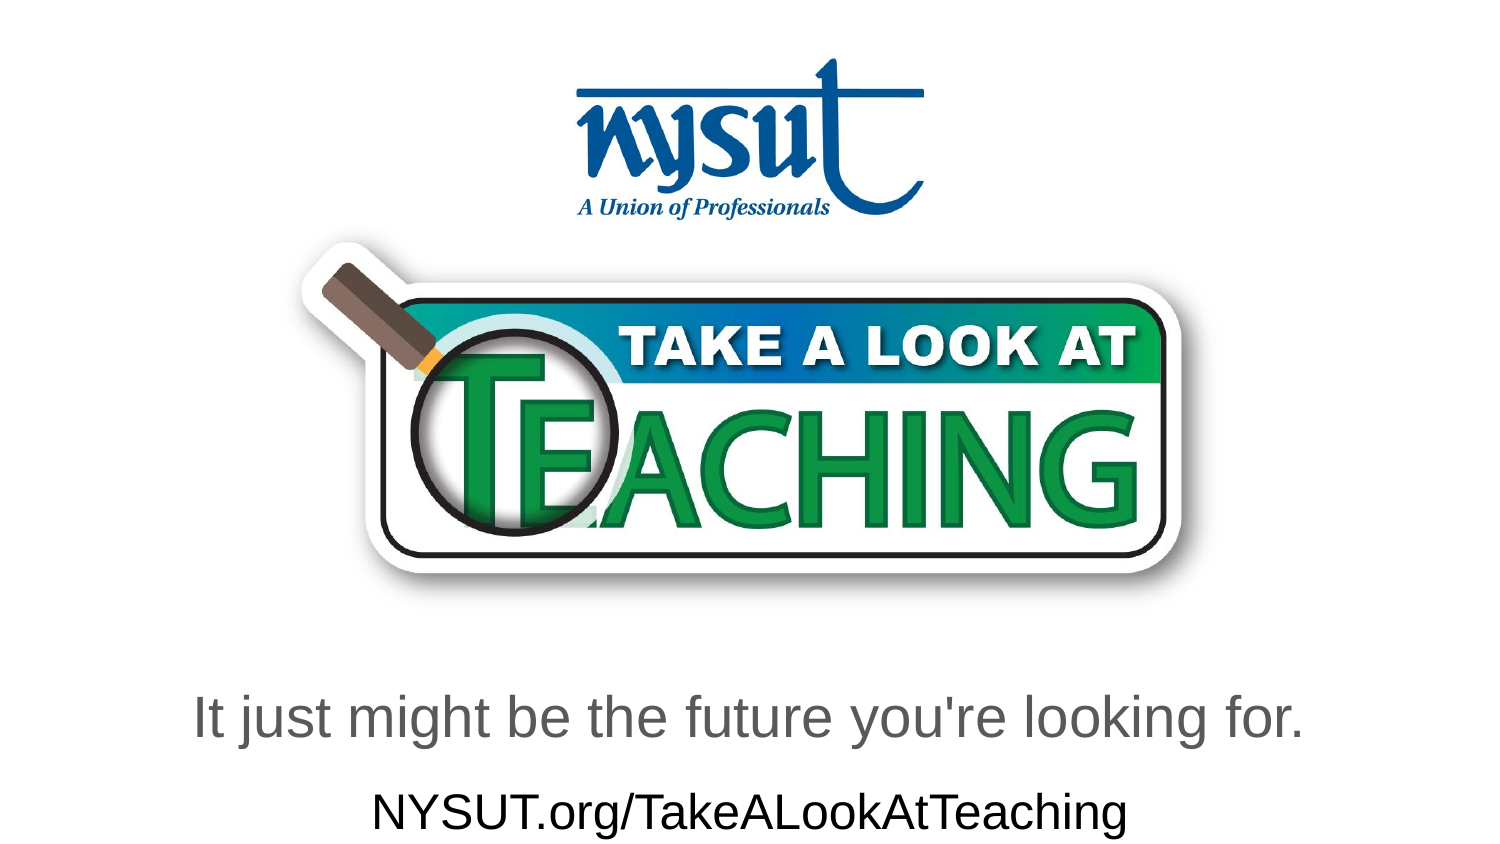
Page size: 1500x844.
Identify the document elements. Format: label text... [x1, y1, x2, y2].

picture [274, 57, 1226, 643]
subtitle It just might be the future you're looking for. NYSUT.org/TakeALookAtTeaching [51, 629, 1449, 793]
